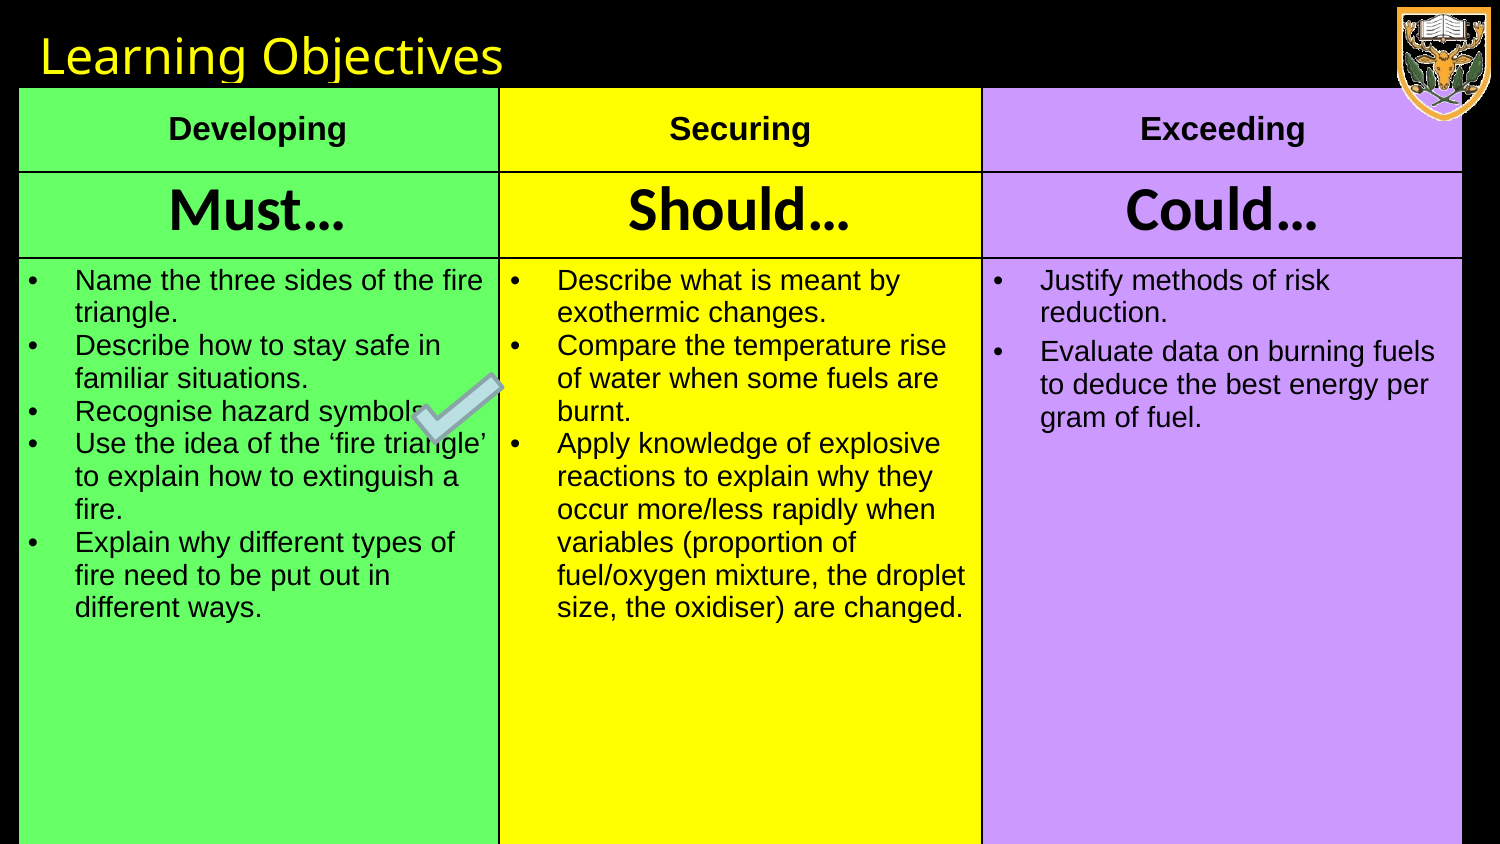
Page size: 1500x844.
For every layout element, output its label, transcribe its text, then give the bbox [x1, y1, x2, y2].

table_cell Must… [19, 173, 498, 257]
table_cell Describe what is meant by exothermic changes. Compare the temperature rise of water when some fuels are burnt. Apply knowledge of explosive reactions to explain why they occur more/less rapidly when variables (proportion of fuel/oxygen mixture, the droplet size, the oxidiser) are changed. [500, 259, 981, 844]
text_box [1396, 7, 1491, 122]
table_cell Should… [500, 173, 981, 257]
table_cell Could… [983, 173, 1462, 257]
table_header Securing [500, 88, 981, 171]
table_cell Name the three sides of the fire triangle. Describe how to stay safe in familiar situations. Recognise hazard symbols. Use the idea of the ‘fire triangle’ to explain how to extinguish a fire. Explain why different types of fire need to be put out in different ways. [19, 259, 498, 844]
table_header Developing [19, 88, 498, 171]
text_box [411, 371, 505, 445]
table_header Exceeding [983, 88, 1462, 171]
table_cell Justify methods of risk reduction. Evaluate data on burning fuels to deduce the best energy per gram of fuel. [983, 259, 1462, 844]
text_box Learning Objectives [24, 17, 1102, 83]
